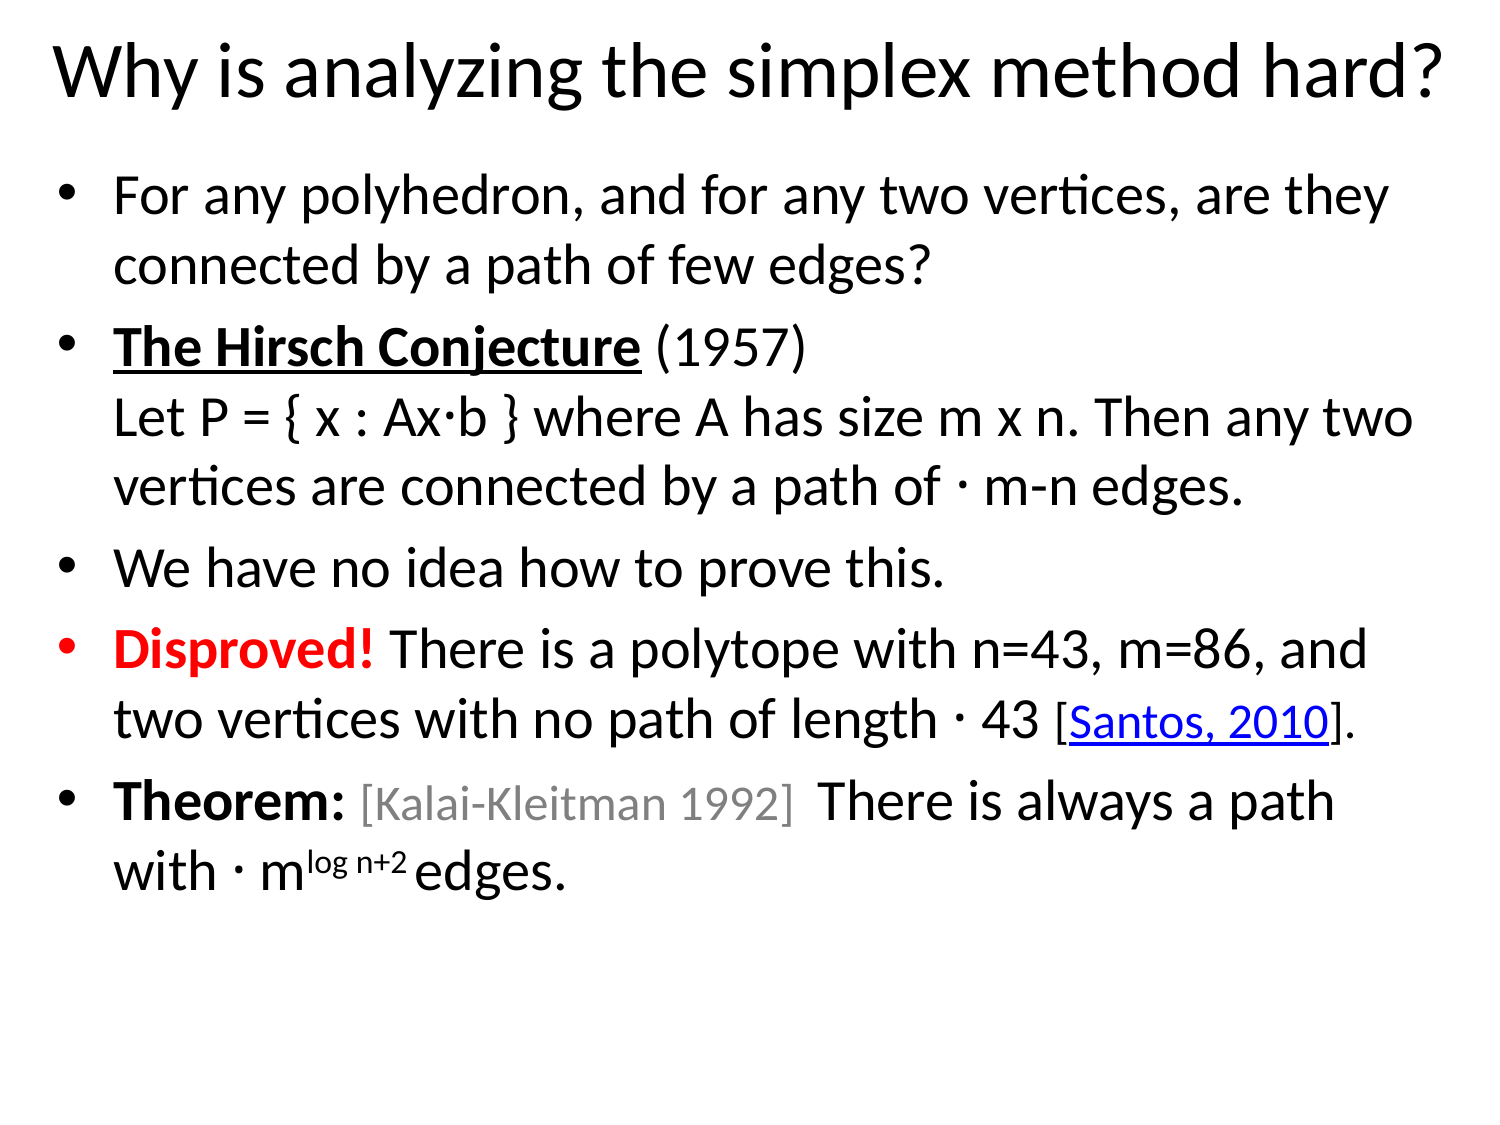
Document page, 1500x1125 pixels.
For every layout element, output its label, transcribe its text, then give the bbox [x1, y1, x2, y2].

title Why is analyzing the simplex method hard? [37, 0, 1463, 135]
list For any polyhedron, and for any two vertices, are they connected by a path of few edges? The Hirsch Conjecture (1957) Let P = { x : Ax·b } where A has size m x n. Then any two vertices are connected by a path of · m-n edges. We have no idea how to prove this. Disproved! There is a polytope with n=43, m=86, and two vertices with no path of length · 43 [Santos, 2010]. Theorem: [Kalai-Kleitman 1992] There is always a path with · mlog n+2 edges. [41, 149, 1460, 1125]
